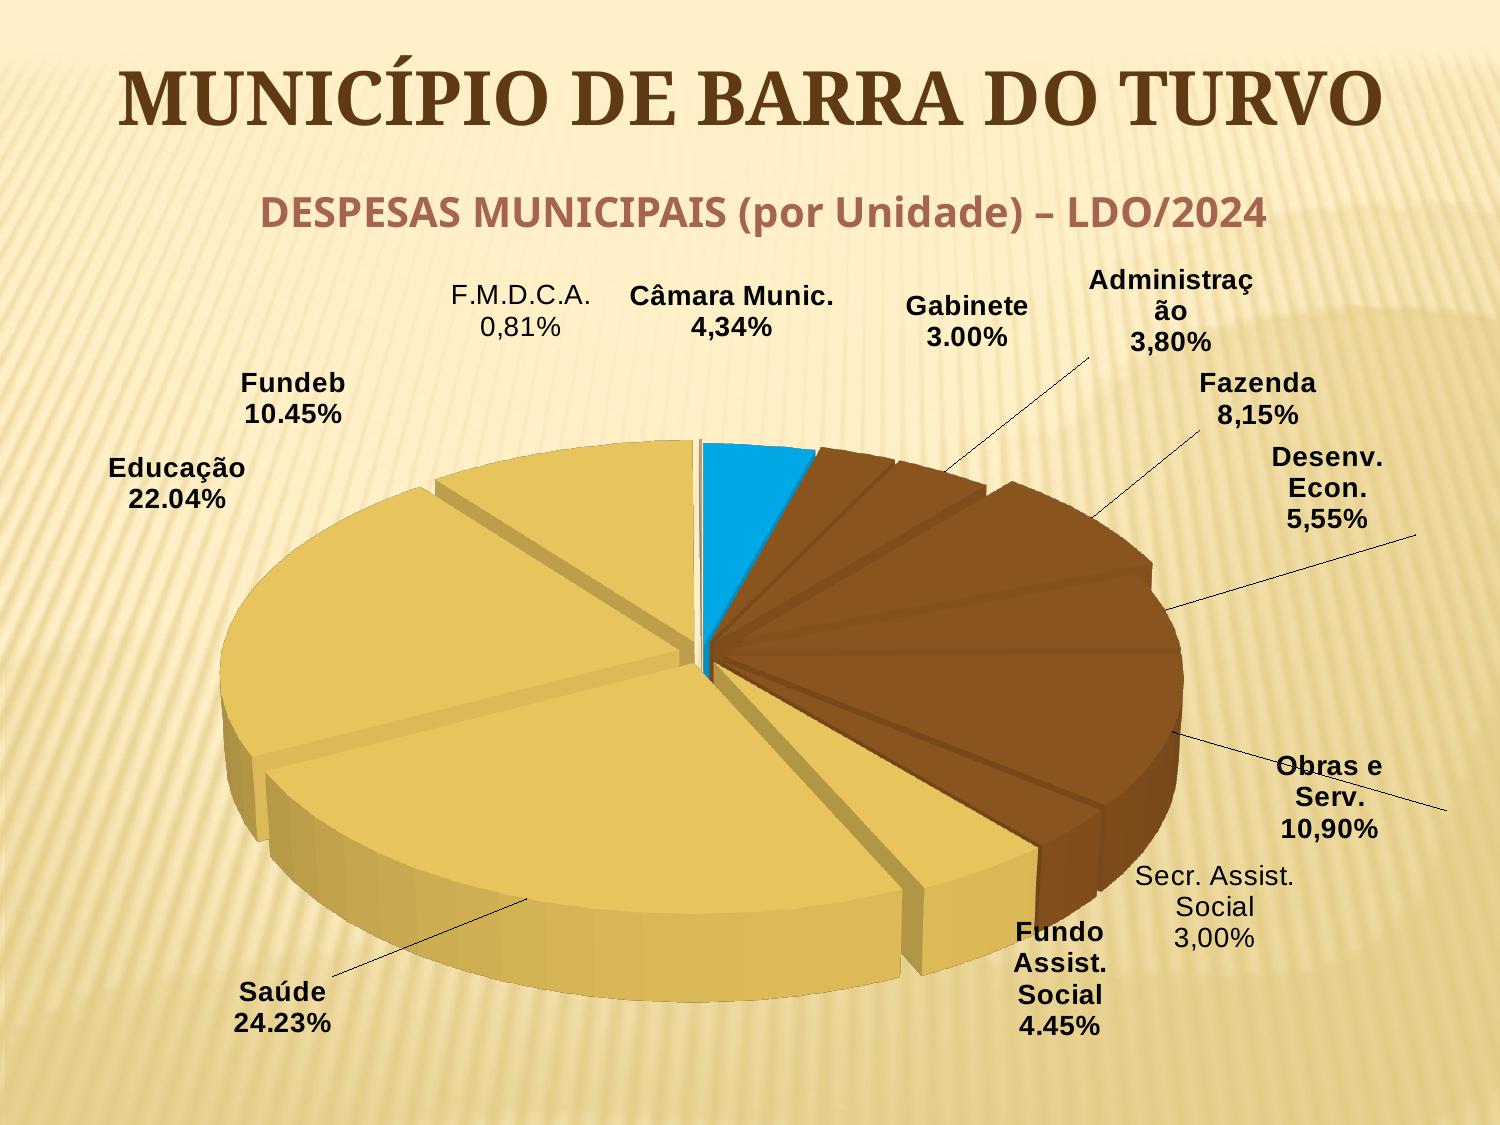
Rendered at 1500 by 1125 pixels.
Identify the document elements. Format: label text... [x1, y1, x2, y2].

chart [17, 254, 1448, 1083]
title MUNICÍPIO DE BARRA DO TURVO [76, 19, 1427, 173]
list DESPESAS MUNICIPAIS (por Unidade) – LDO/2024 [88, 184, 1439, 254]
